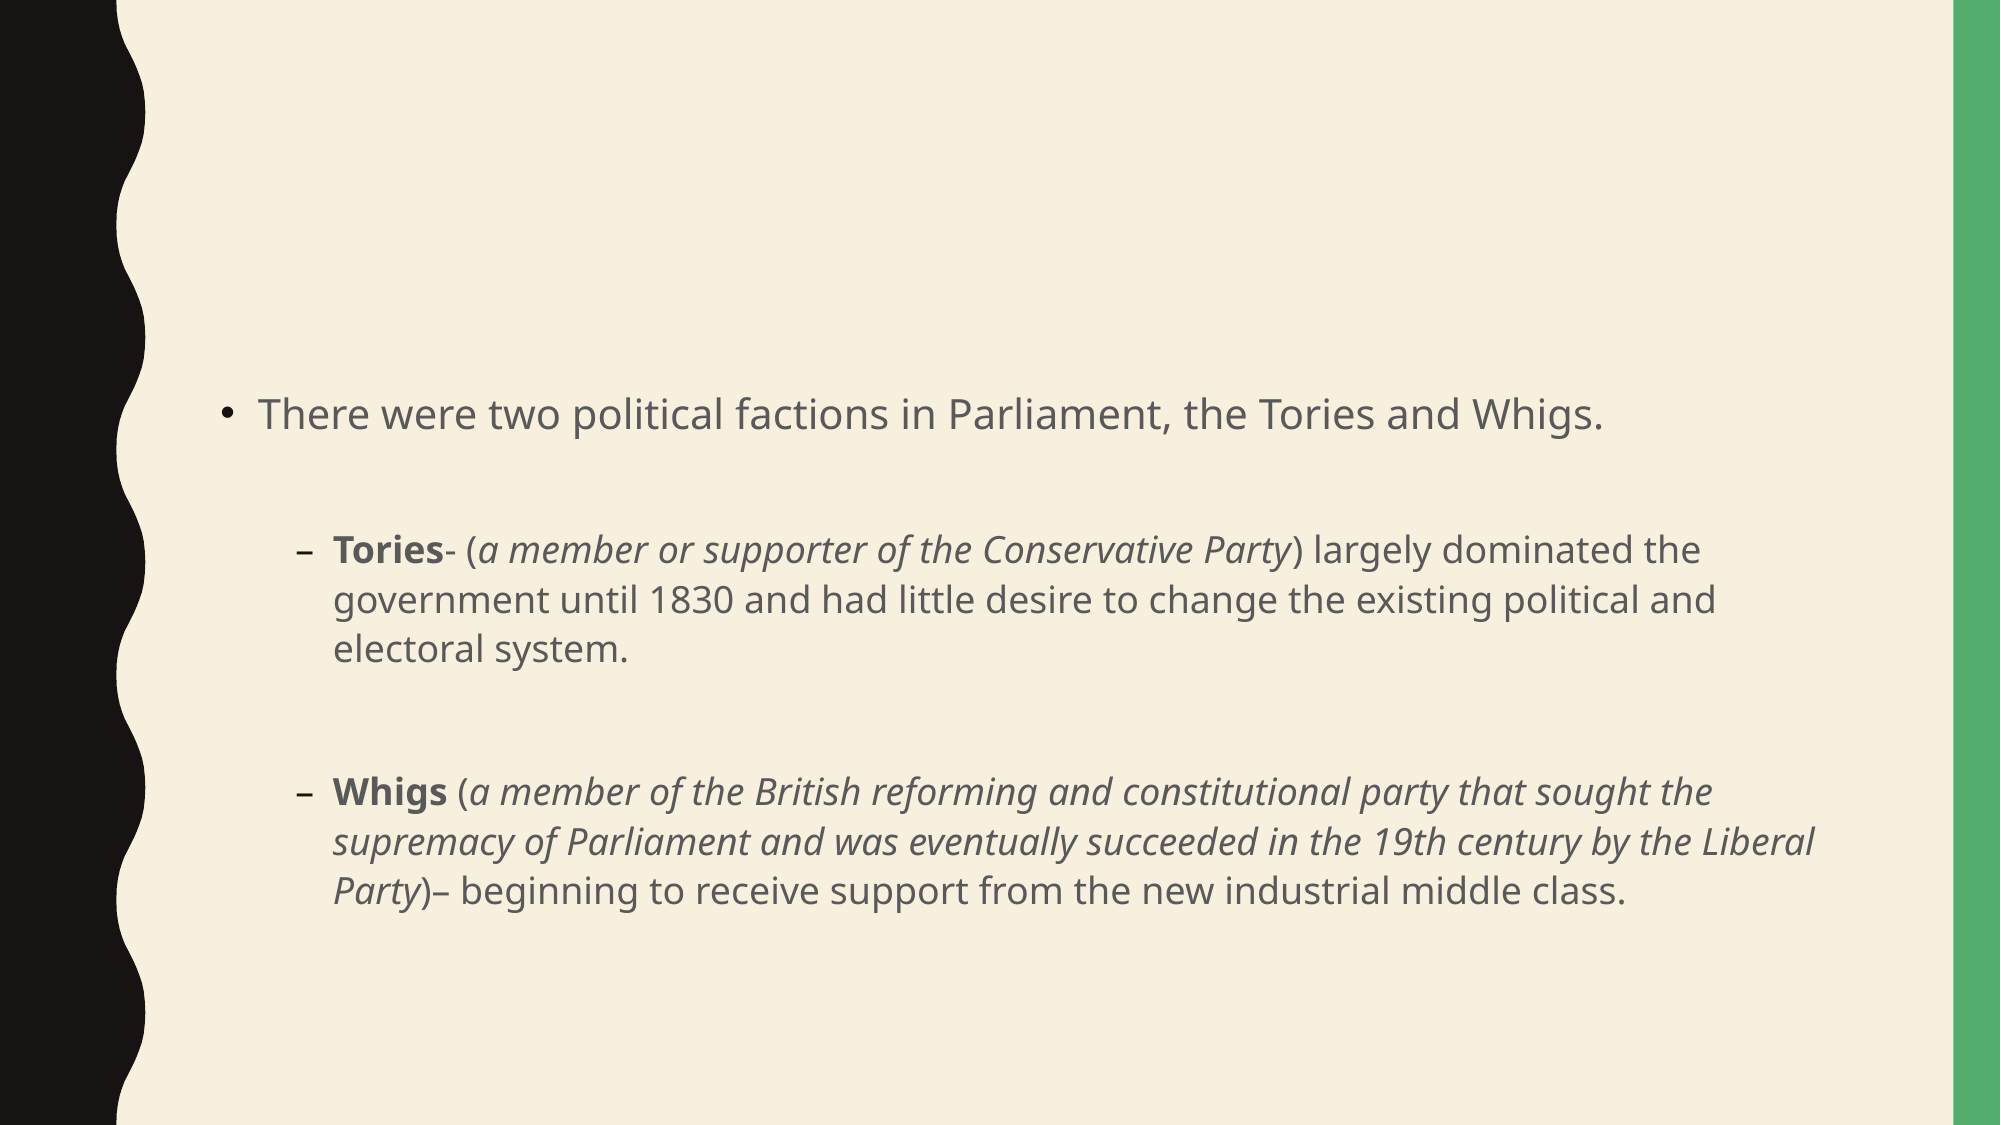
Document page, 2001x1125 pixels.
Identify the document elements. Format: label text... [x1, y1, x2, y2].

list There were two political factions in Parliament, the Tories and Whigs. Tories- (a member or supporter of the Conservative Party) largely dominated the government until 1830 and had little desire to change the existing political and electoral system. Whigs (a member of the British reforming and constitutional party that sought the supremacy of Parliament and was eventually succeeded in the 19th century by the Liberal Party)– beginning to receive support from the new industrial middle class. [205, 375, 1875, 965]
